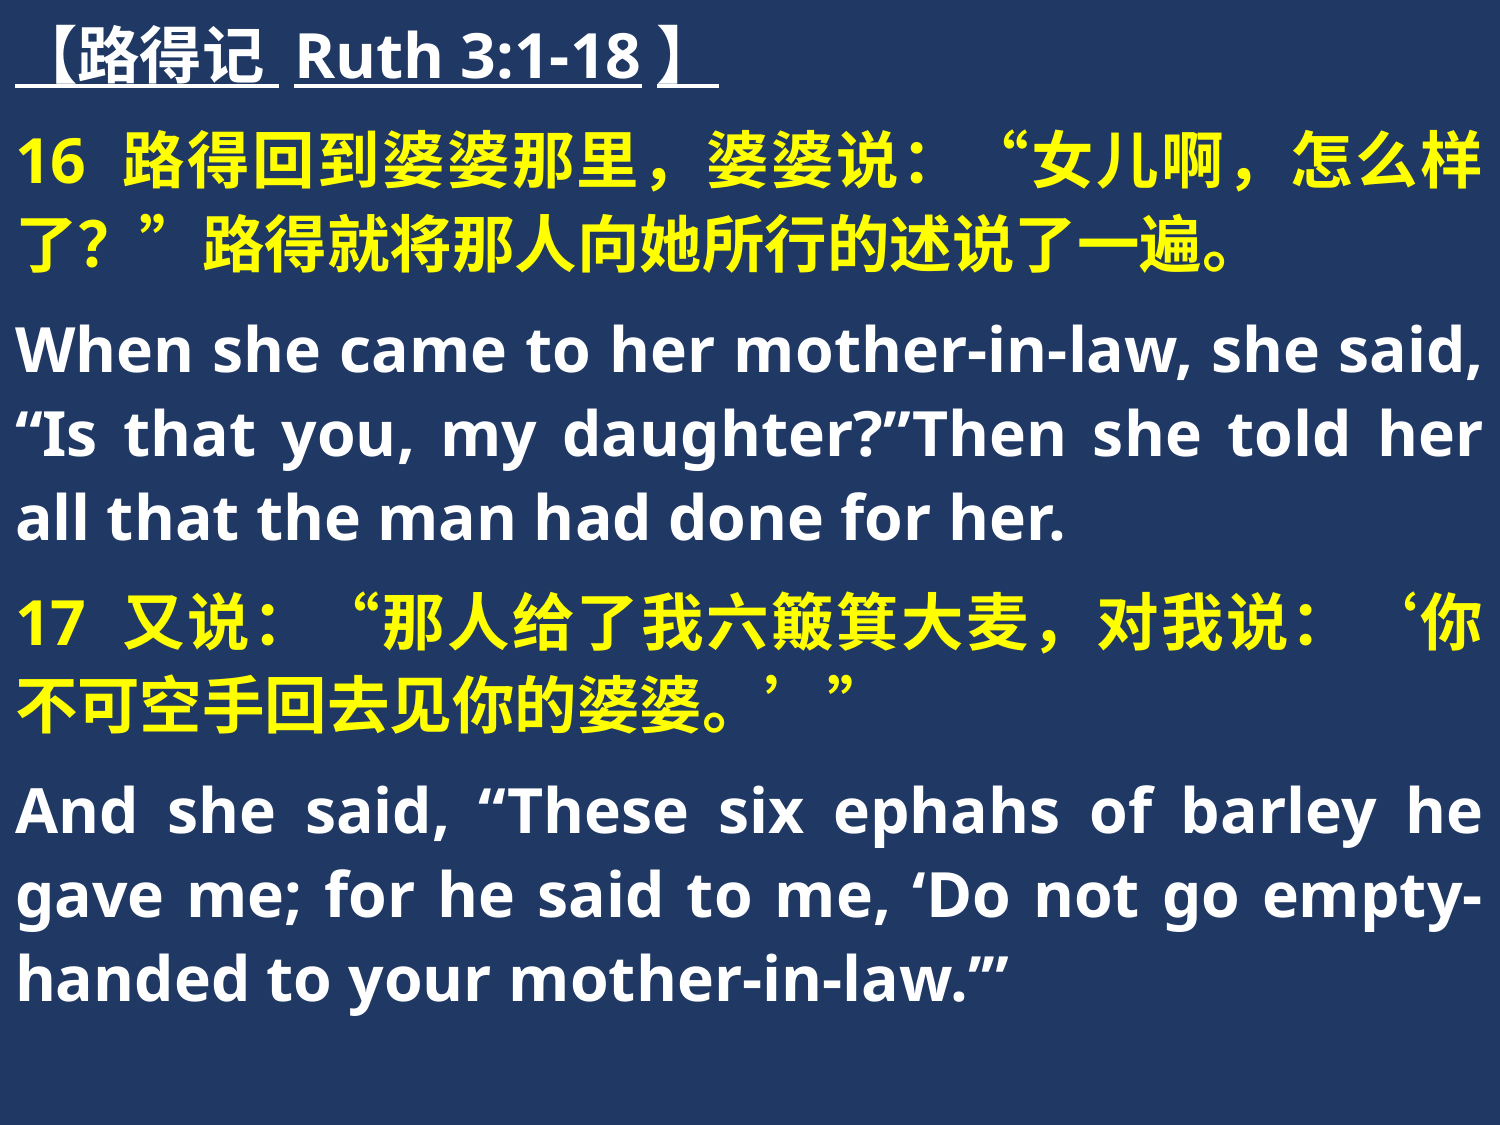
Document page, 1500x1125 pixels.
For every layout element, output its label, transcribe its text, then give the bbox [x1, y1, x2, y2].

list 【路得记 Ruth 3:1-18】 16 路得回到婆婆那里，婆婆说：“女儿啊，怎么样了？”路得就将那人向她所行的述说了一遍。 When she came to her mother-in-law, she said, “Is that you, my daughter?”Then she told her all that the man had done for her. 17 又说：“那人给了我六簸箕大麦，对我说：‘你不可空手回去见你的婆婆。’” And she said, “These six ephahs of barley he gave me; for he said to me, ‘Do not go empty-handed to your mother-in-law.’” [0, 0, 1500, 1125]
